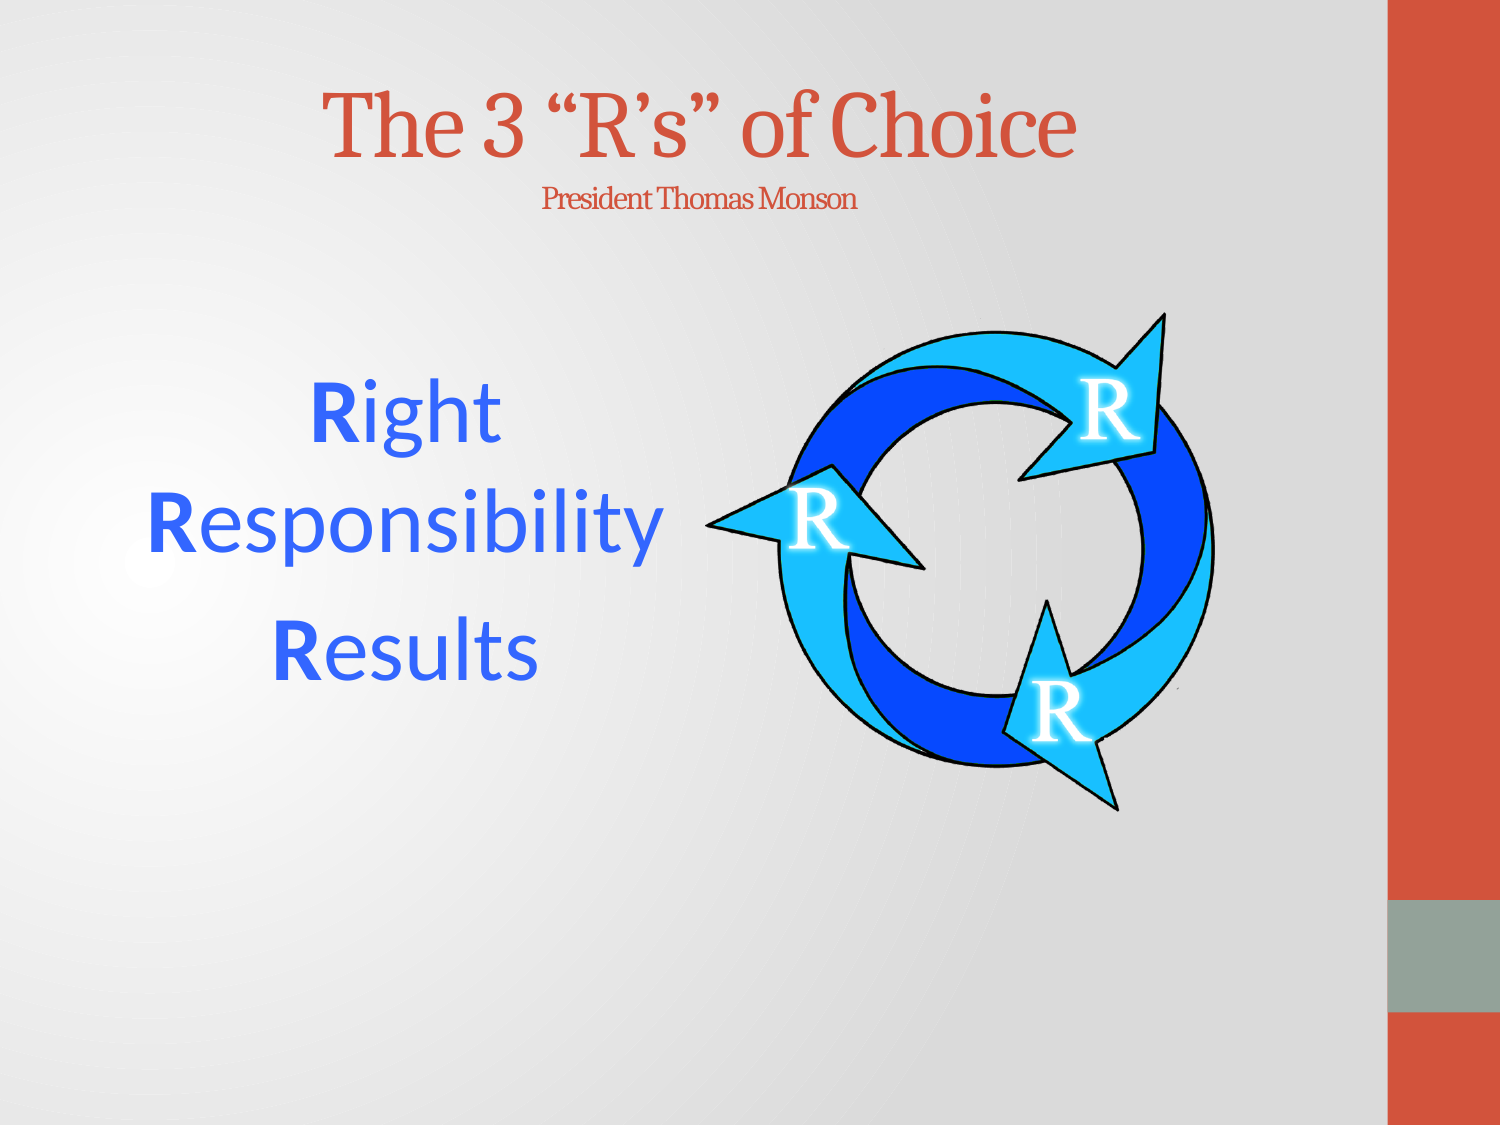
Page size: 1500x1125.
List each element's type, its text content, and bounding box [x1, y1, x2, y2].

title The 3 “R’s” of Choice President Thomas Monson [75, 45, 1325, 233]
list Right Responsibility Results [0, 342, 702, 748]
picture [704, 311, 1216, 813]
